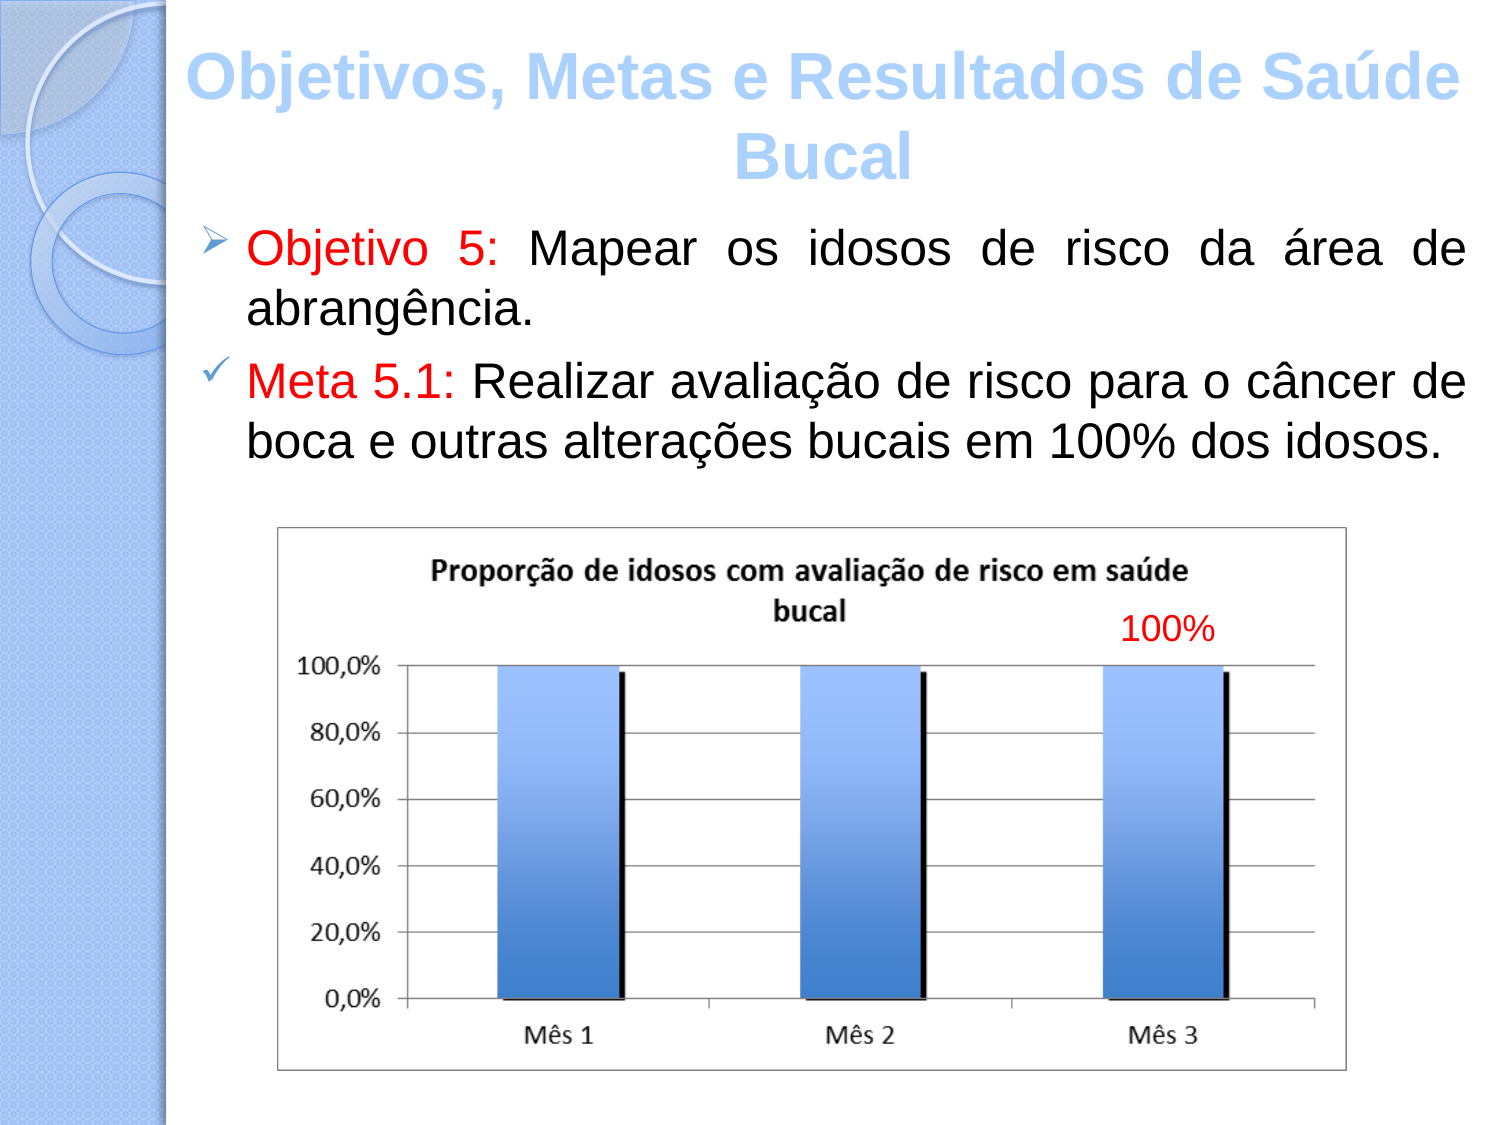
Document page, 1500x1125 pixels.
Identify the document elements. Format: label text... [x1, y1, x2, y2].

text_box Objetivos, Metas e Resultados de Saúde Bucal [118, 19, 1500, 207]
list Objetivo 5: Mapear os idosos de risco da área de abrangência. Meta 5.1: Realizar avaliação de risco para o câncer de boca e outras alterações bucais em 100% dos idosos. [171, 208, 1483, 480]
picture [277, 526, 1348, 1071]
